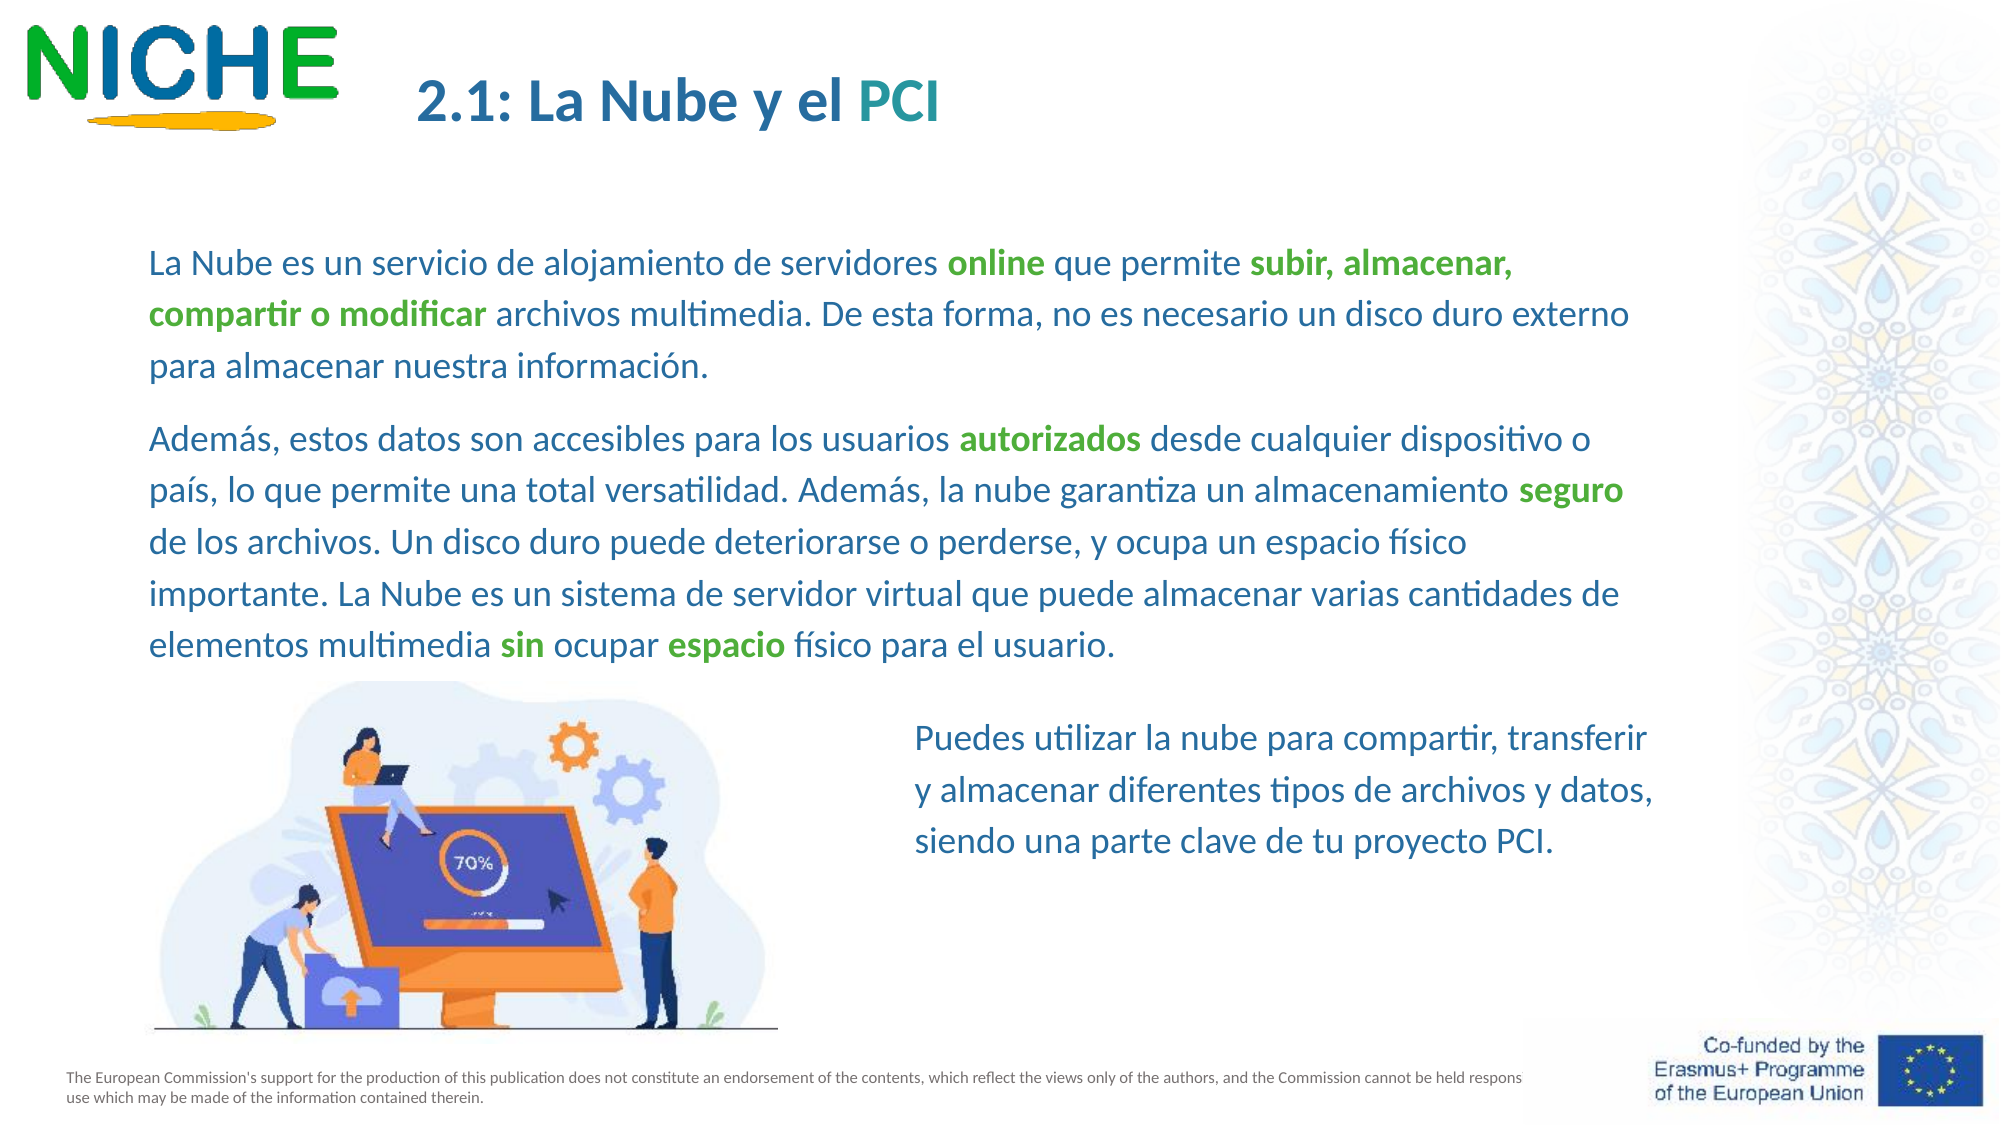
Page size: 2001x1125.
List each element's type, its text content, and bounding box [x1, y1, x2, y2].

text_box 2.1: La Nube y el PCI [401, 31, 1999, 151]
picture [0, 0, 365, 145]
picture [133, 681, 778, 1045]
text_box Puedes utilizar la nube para compartir, transferir y almacenar diferentes tipos de archivos y datos, siendo una parte clave de tu proyecto PCI. [899, 698, 1669, 869]
text_box La Nube es un servicio de alojamiento de servidores online que permite subir, almacenar, compartir o modificar archivos multimedia. De esta forma, no es necesario un disco duro externo para almacenar nuestra información. Además, estos datos son accesibles para los usuarios autorizados desde cualquier dispositivo o país, lo que permite una total versatilidad. Además, la nube garantiza un almacenamiento seguro de los archivos. Un disco duro puede deteriorarse o perderse, y ocupa un espacio físico importante. La Nube es un sistema de servidor virtual que puede almacenar varias cantidades de elementos multimedia sin ocupar espacio físico para el usuario. [133, 150, 1669, 673]
picture [1523, 1018, 1999, 1125]
